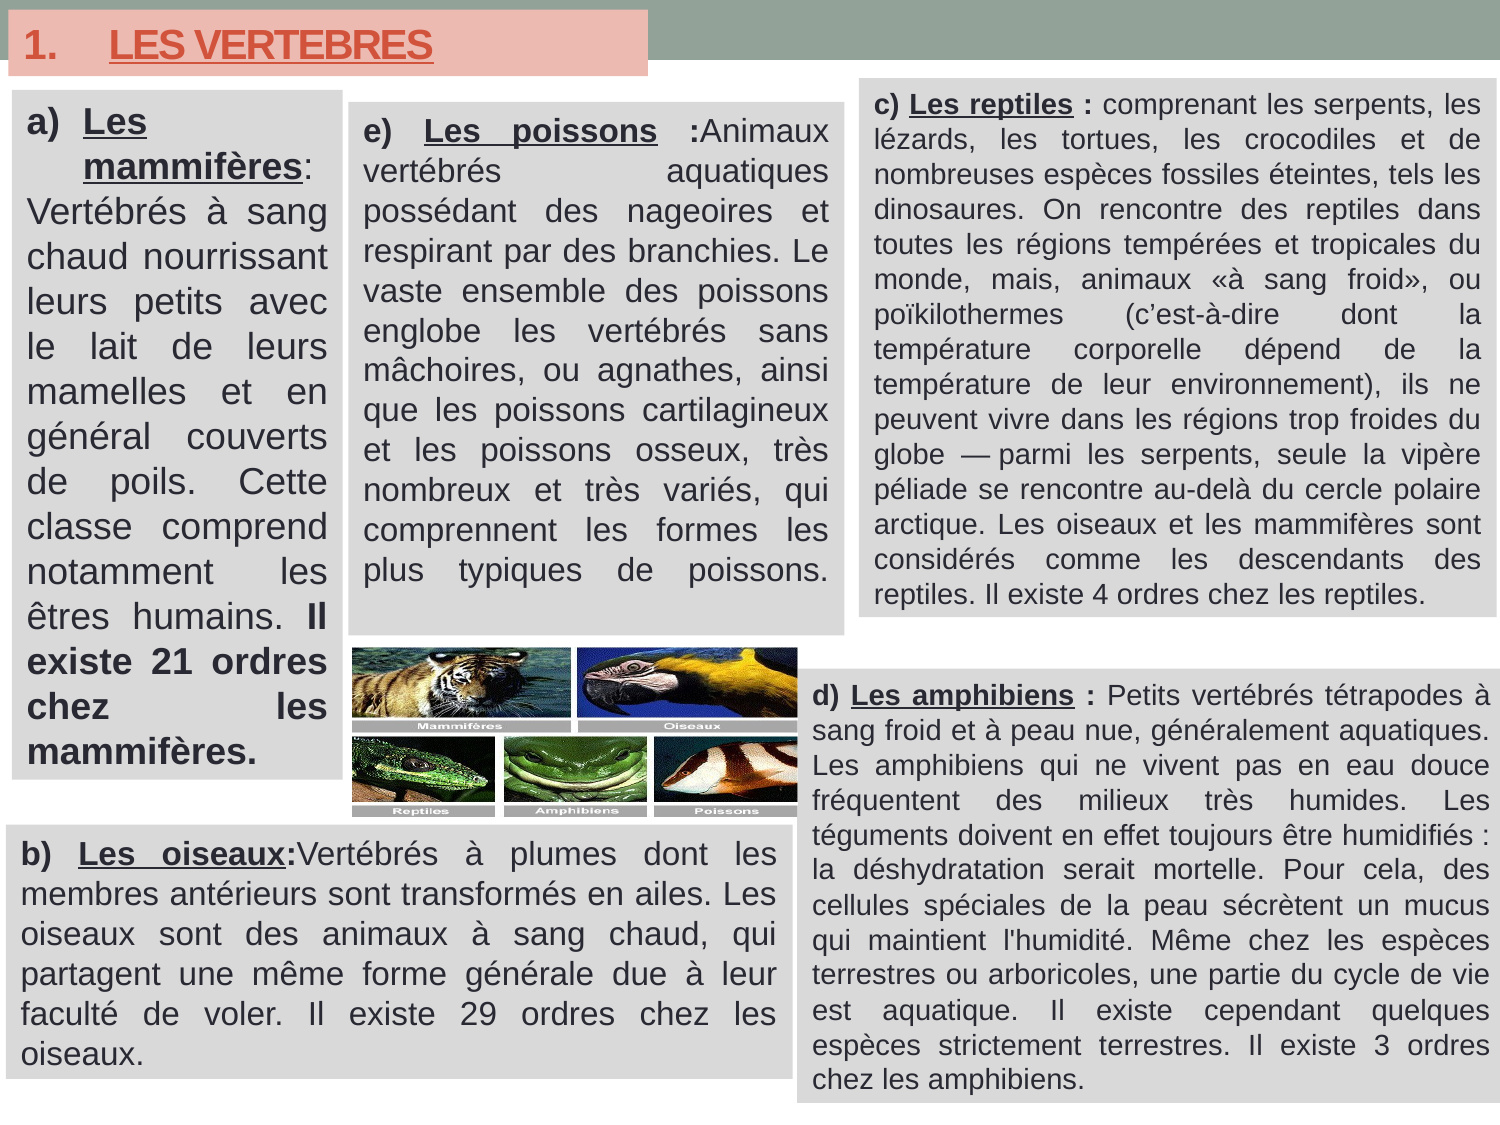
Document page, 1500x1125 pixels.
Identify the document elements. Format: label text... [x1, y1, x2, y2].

picture [352, 647, 798, 817]
text_box b) Les oiseaux:Vertébrés à plumes dont les membres antérieurs sont transformés en ailes. Les oiseaux sont des animaux à sang chaud, qui partagent une même forme générale due à leur faculté de voler. Il existe 29 ordres chez les oiseaux. [5, 824, 793, 1079]
text_box c) Les reptiles : comprenant les serpents, les lézards, les tortues, les crocodiles et de nombreuses espèces fossiles éteintes, tels les dinosaures. On rencontre des reptiles dans toutes les régions tempérées et tropicales du monde, mais, animaux «à sang froid», ou poïkilothermes (c’est-à-dire dont la température corporelle dépend de la température de leur environnement), ils ne peuvent vivre dans les régions trop froides du globe — parmi les serpents, seule la vipère péliade se rencontre au-delà du cercle polaire arctique. Les oiseaux et les mammifères sont considérés comme les descendants des reptiles. Il existe 4 ordres chez les reptiles. [858, 78, 1497, 618]
text_box d) Les amphibiens : Petits vertébrés tétrapodes à sang froid et à peau nue, généralement aquatiques. Les amphibiens qui ne vivent pas en eau douce fréquentent des milieux très humides. Les téguments doivent en effet toujours être humidifiés : la déshydratation serait mortelle. Pour cela, des cellules spéciales de la peau sécrètent un mucus qui maintient l'humidité. Même chez les espèces terrestres ou arboricoles, une partie du cycle de vie est aquatique. Il existe cependant quelques espèces strictement terrestres. Il existe 3 ordres chez les amphibiens. [797, 668, 1500, 1103]
text_box Les mammifères: Vertébrés à sang chaud nourrissant leurs petits avec le lait de leurs mamelles et en général couverts de poils. Cette classe comprend notamment les êtres humains. Il existe 21 ordres chez les mammifères. [11, 89, 343, 780]
text_box e) Les poissons :Animaux vertébrés aquatiques possédant des nageoires et respirant par des branchies. Le vaste ensemble des poissons englobe les vertébrés sans mâchoires, ou agnathes, ainsi que les poissons cartilagineux et les poissons osseux, très nombreux et très variés, qui comprennent les formes les plus typiques de poissons. [348, 101, 845, 636]
title LES VERTEBRES [8, 9, 648, 77]
